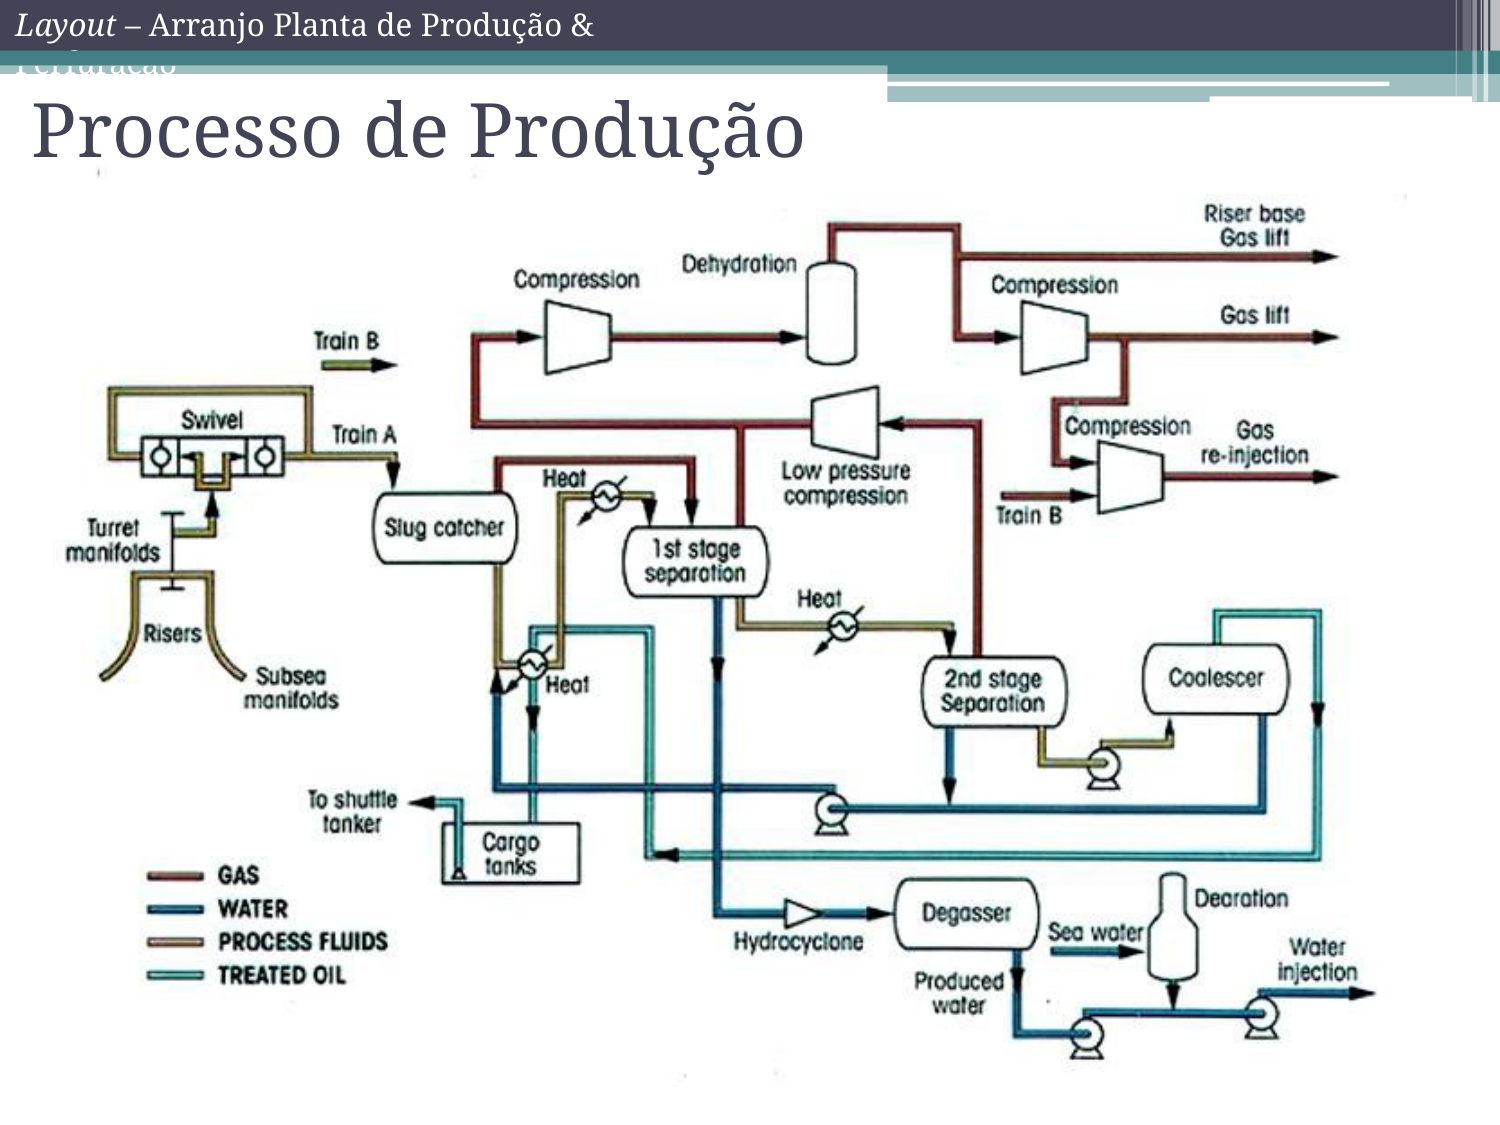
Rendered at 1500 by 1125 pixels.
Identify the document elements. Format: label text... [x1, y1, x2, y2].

picture [53, 136, 1407, 1088]
title Processo de Produção [12, 108, 1500, 271]
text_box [0, 0, 1500, 103]
